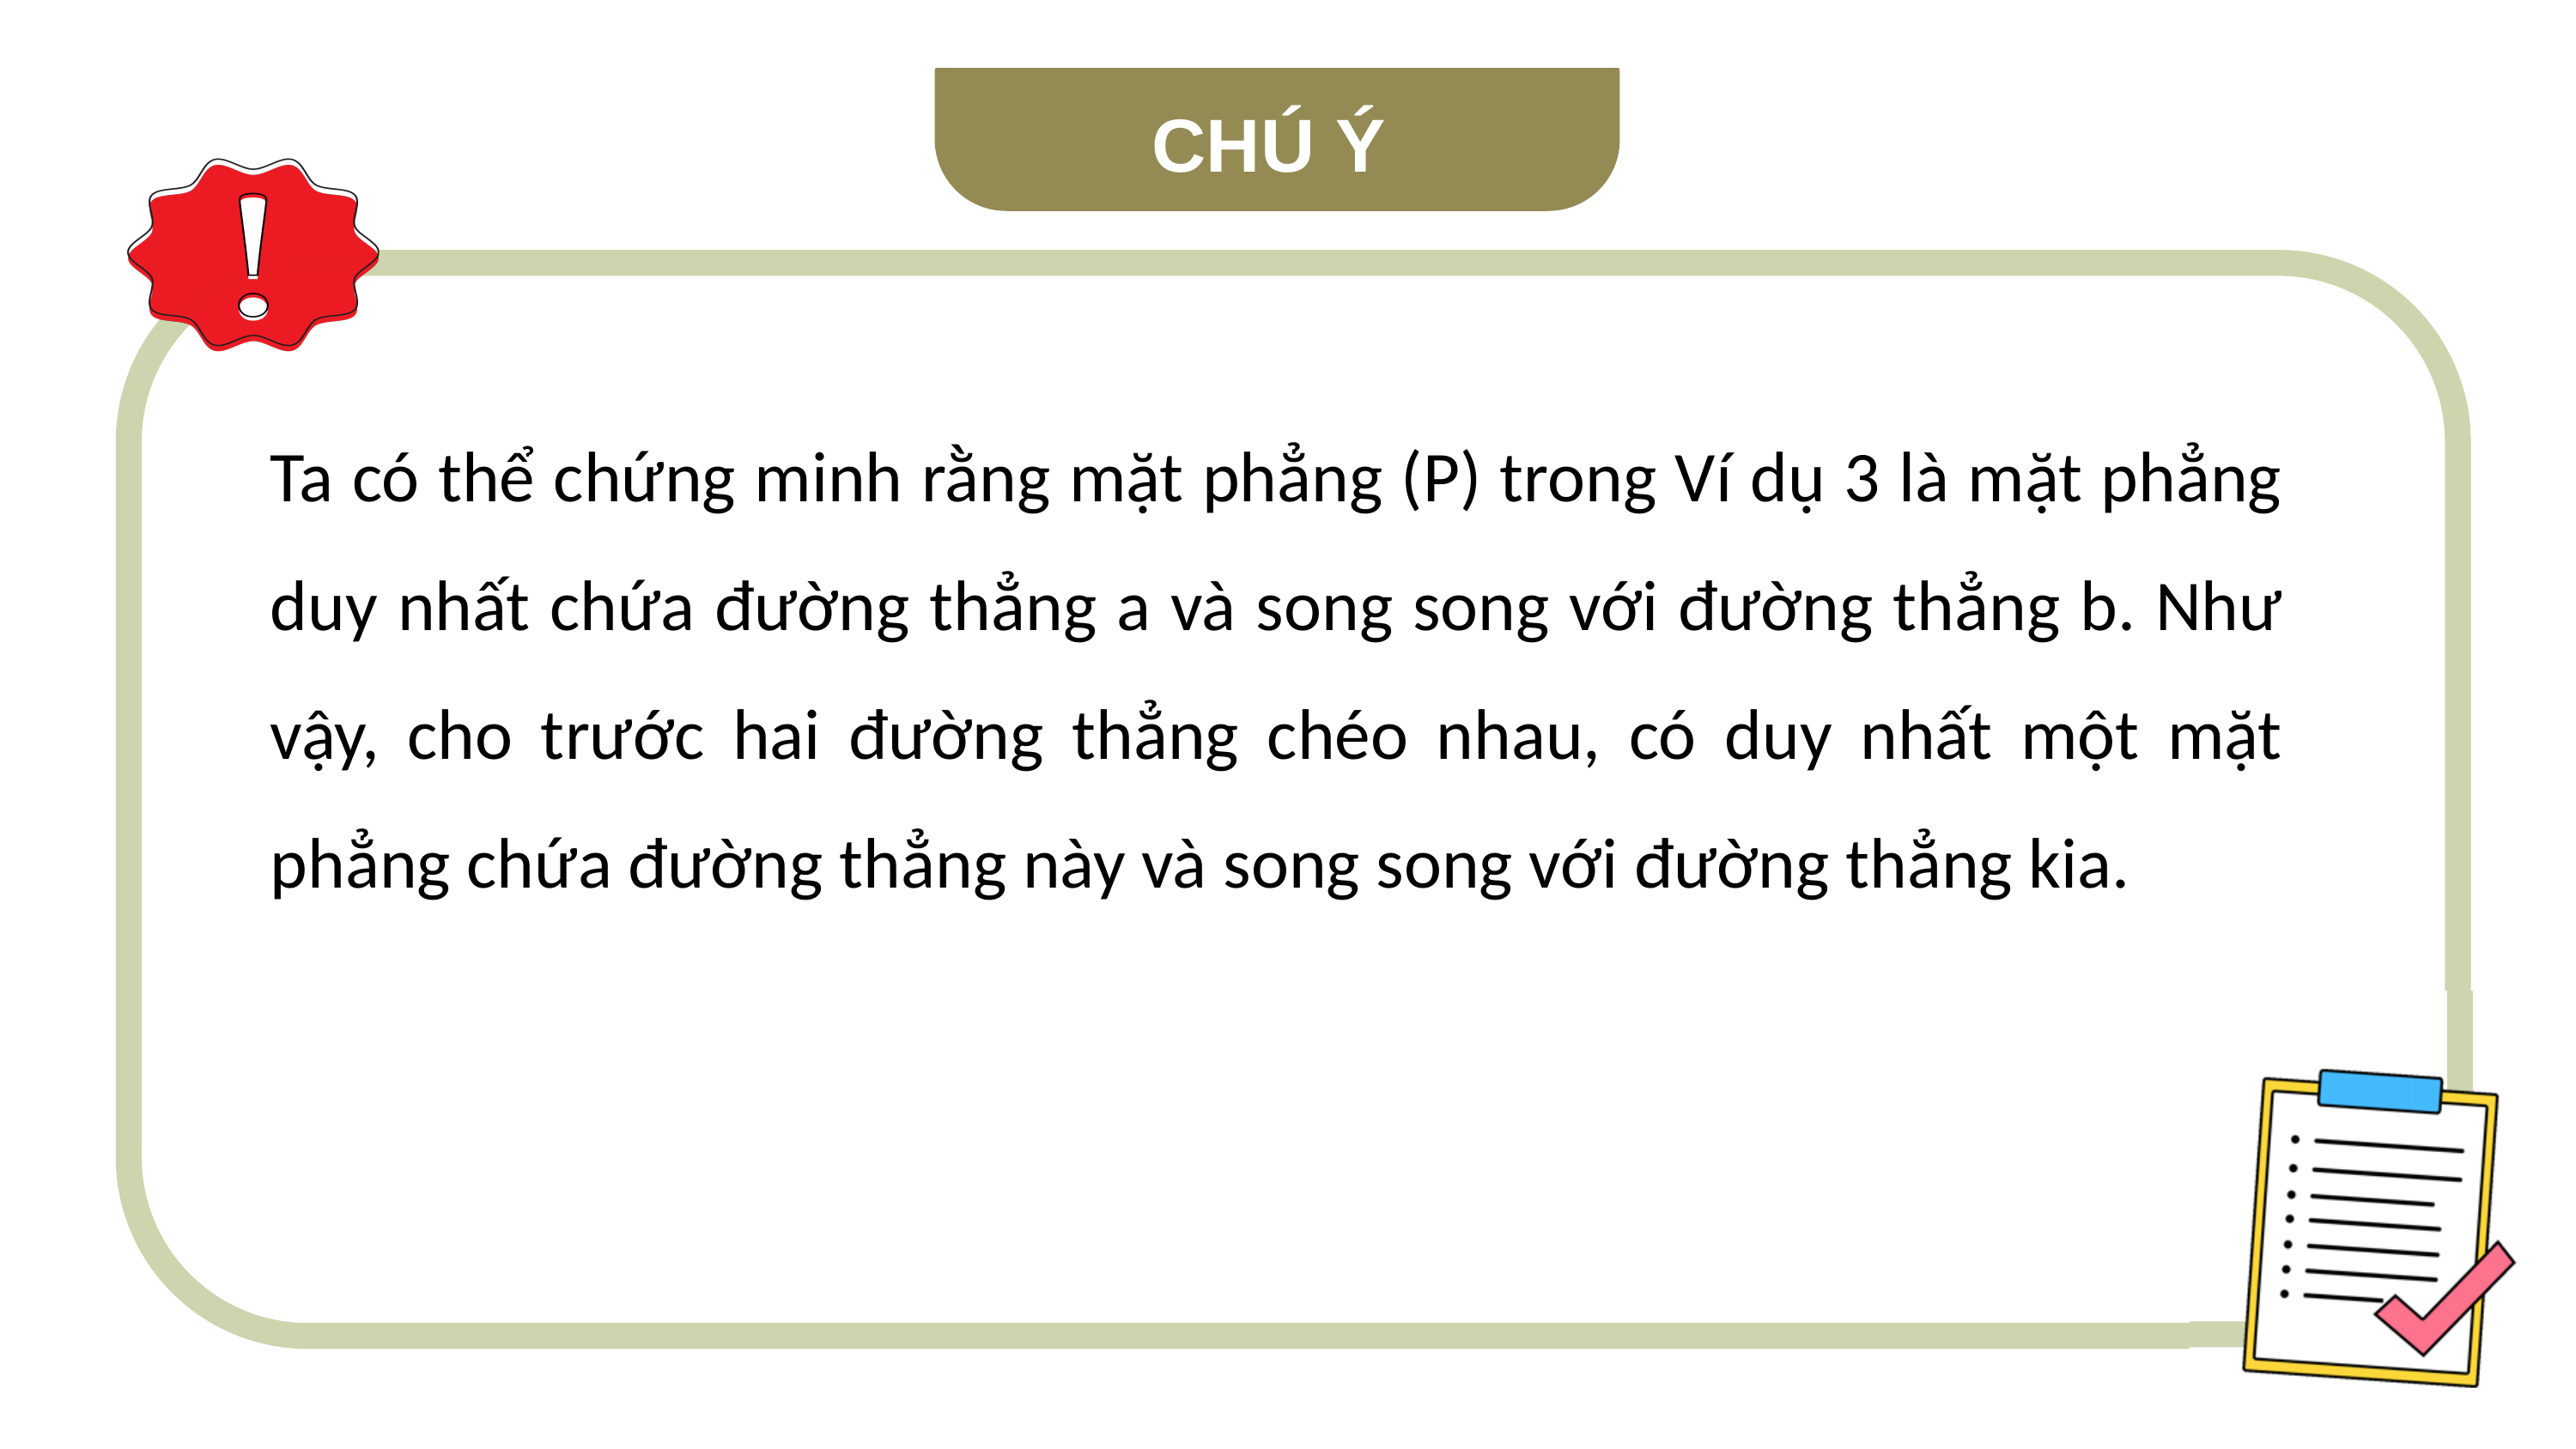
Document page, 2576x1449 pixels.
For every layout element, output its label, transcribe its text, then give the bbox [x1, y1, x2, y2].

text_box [936, 69, 1619, 209]
picture [2189, 990, 2529, 1414]
text_box [126, 157, 380, 354]
text_box Ta có thể chứng minh rằng mặt phẳng (P) trong Ví dụ 3 là mặt phẳng duy nhất chứa đường thẳng a và song song với đường thẳng b. Như vậy, cho trước hai đường thẳng chéo nhau, có duy nhất một mặt phẳng chứa đường thẳng này và song song với đường thẳng kia. [258, 380, 2297, 909]
text_box [126, 261, 2460, 1338]
